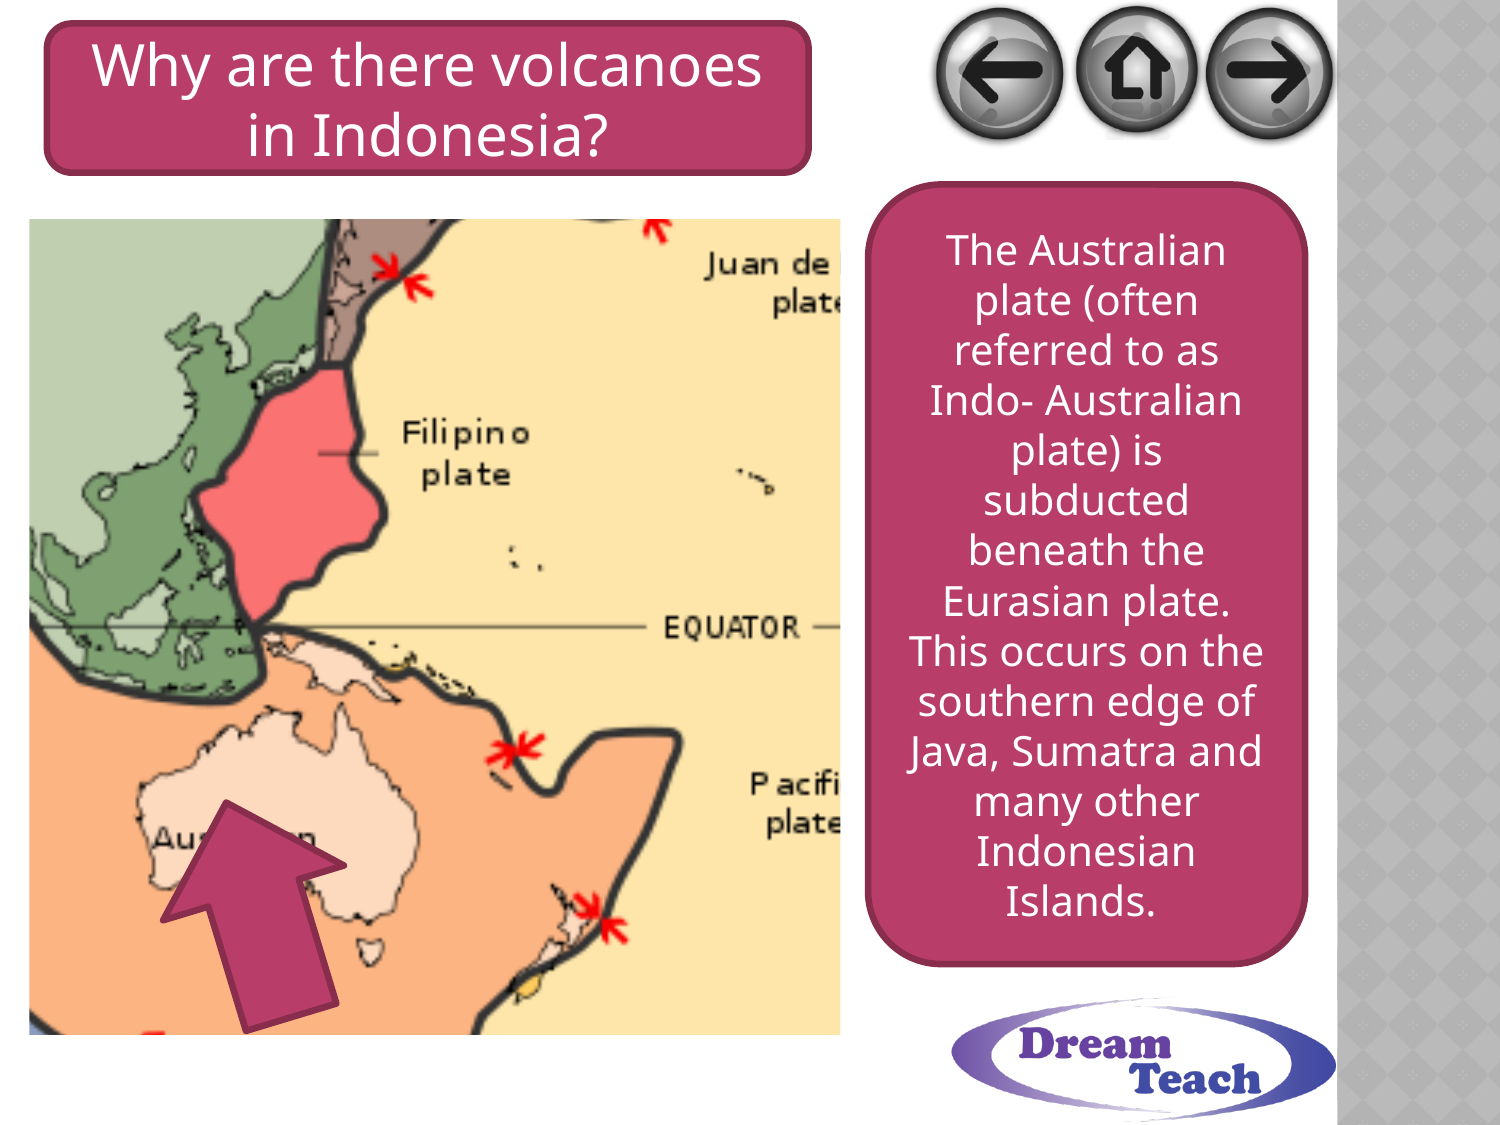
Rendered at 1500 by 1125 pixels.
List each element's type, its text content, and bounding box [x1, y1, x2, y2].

picture [28, 219, 841, 1036]
text_box The Australian plate (often referred to as Indo- Australian plate) is subducted beneath the Eurasian plate. This occurs on the southern edge of Java, Sumatra and many other Indonesian Islands. [864, 181, 1309, 968]
picture [949, 996, 1336, 1125]
text_box Why are there volcanoes in Indonesia? [43, 20, 812, 176]
